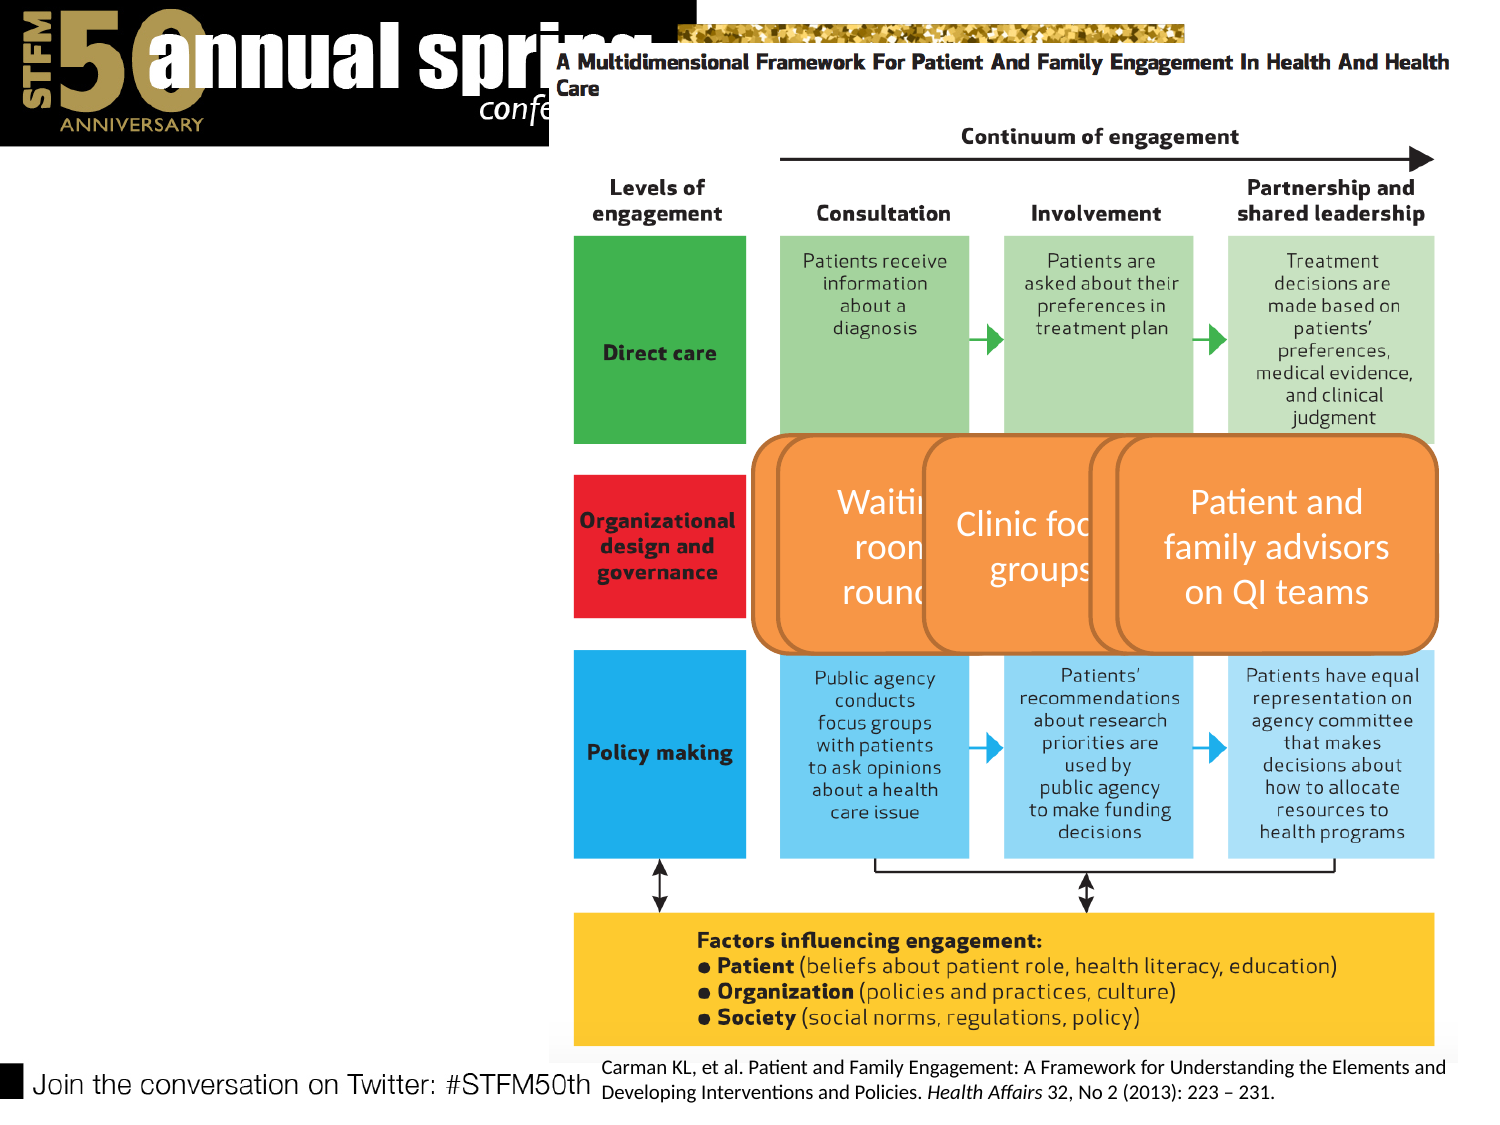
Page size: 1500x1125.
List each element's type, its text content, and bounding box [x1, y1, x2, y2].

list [0, 43, 1500, 1063]
text_box Carman KL, et al. Patient and Family Engagement: A Framework for Understanding the Elements and Developing Interventions and Policies. Health Affairs 32, No 2 (2013): 223 – 231. [586, 1072, 1500, 1111]
picture [0, 1063, 1500, 1125]
picture [0, 0, 1500, 43]
